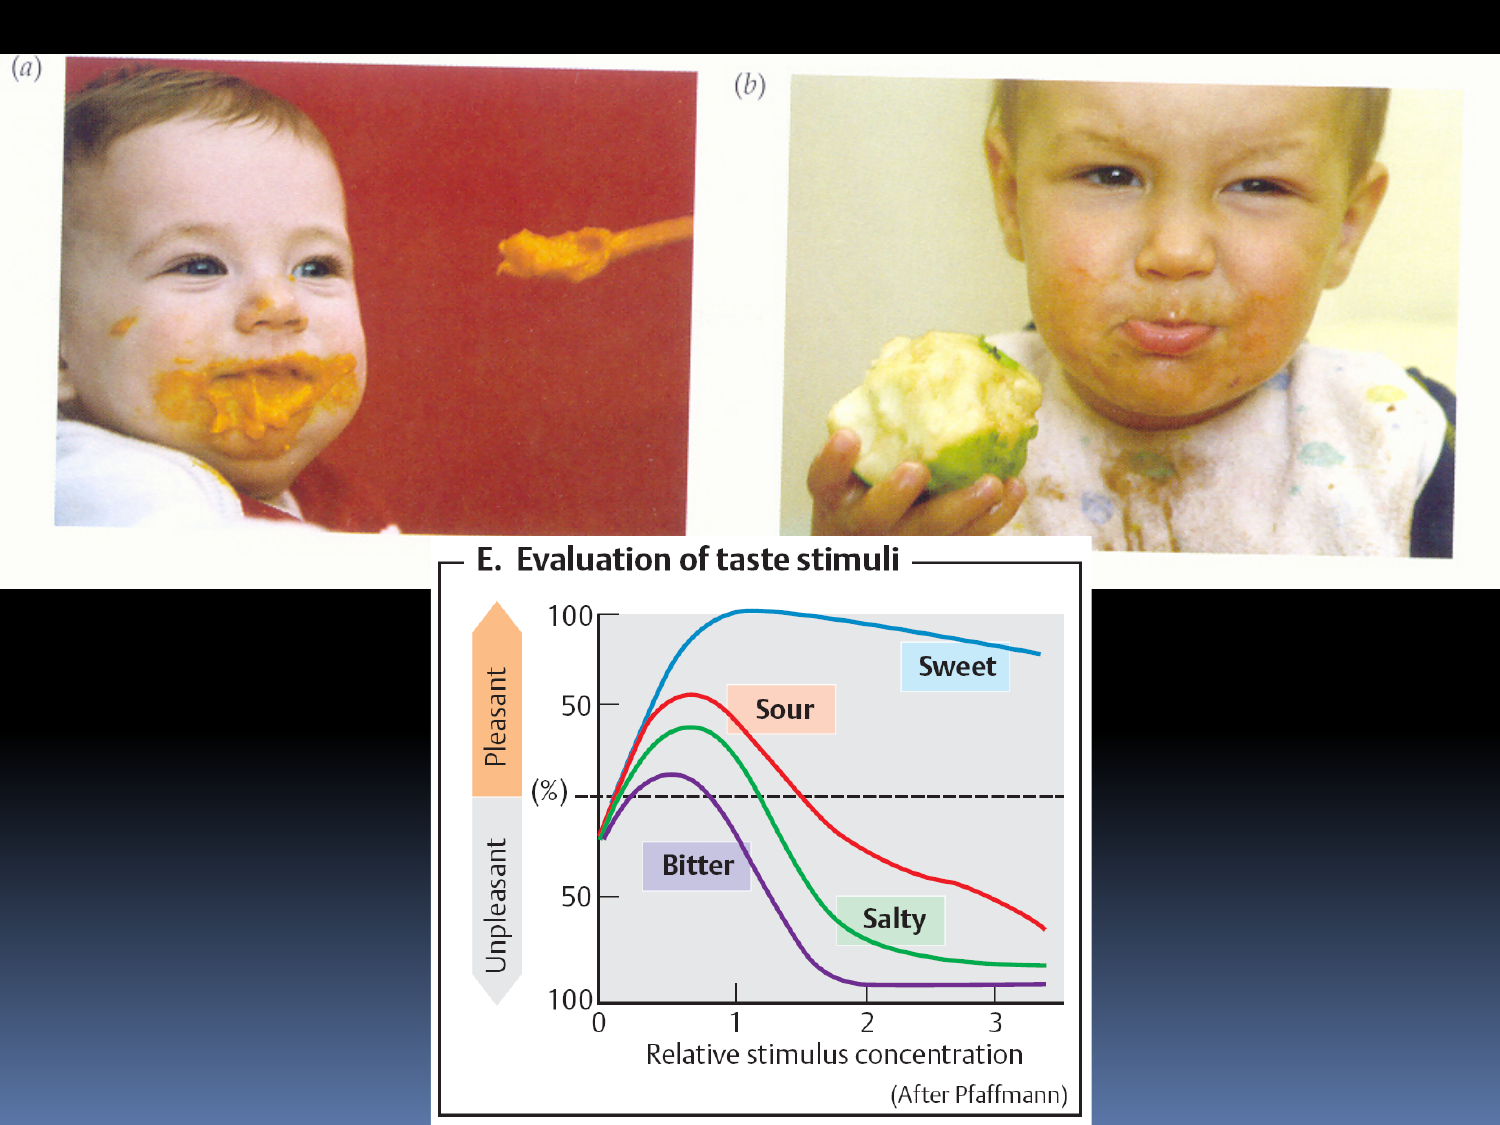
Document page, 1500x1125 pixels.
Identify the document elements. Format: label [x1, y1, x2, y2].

picture [0, 54, 1500, 590]
picture [430, 535, 1093, 1125]
